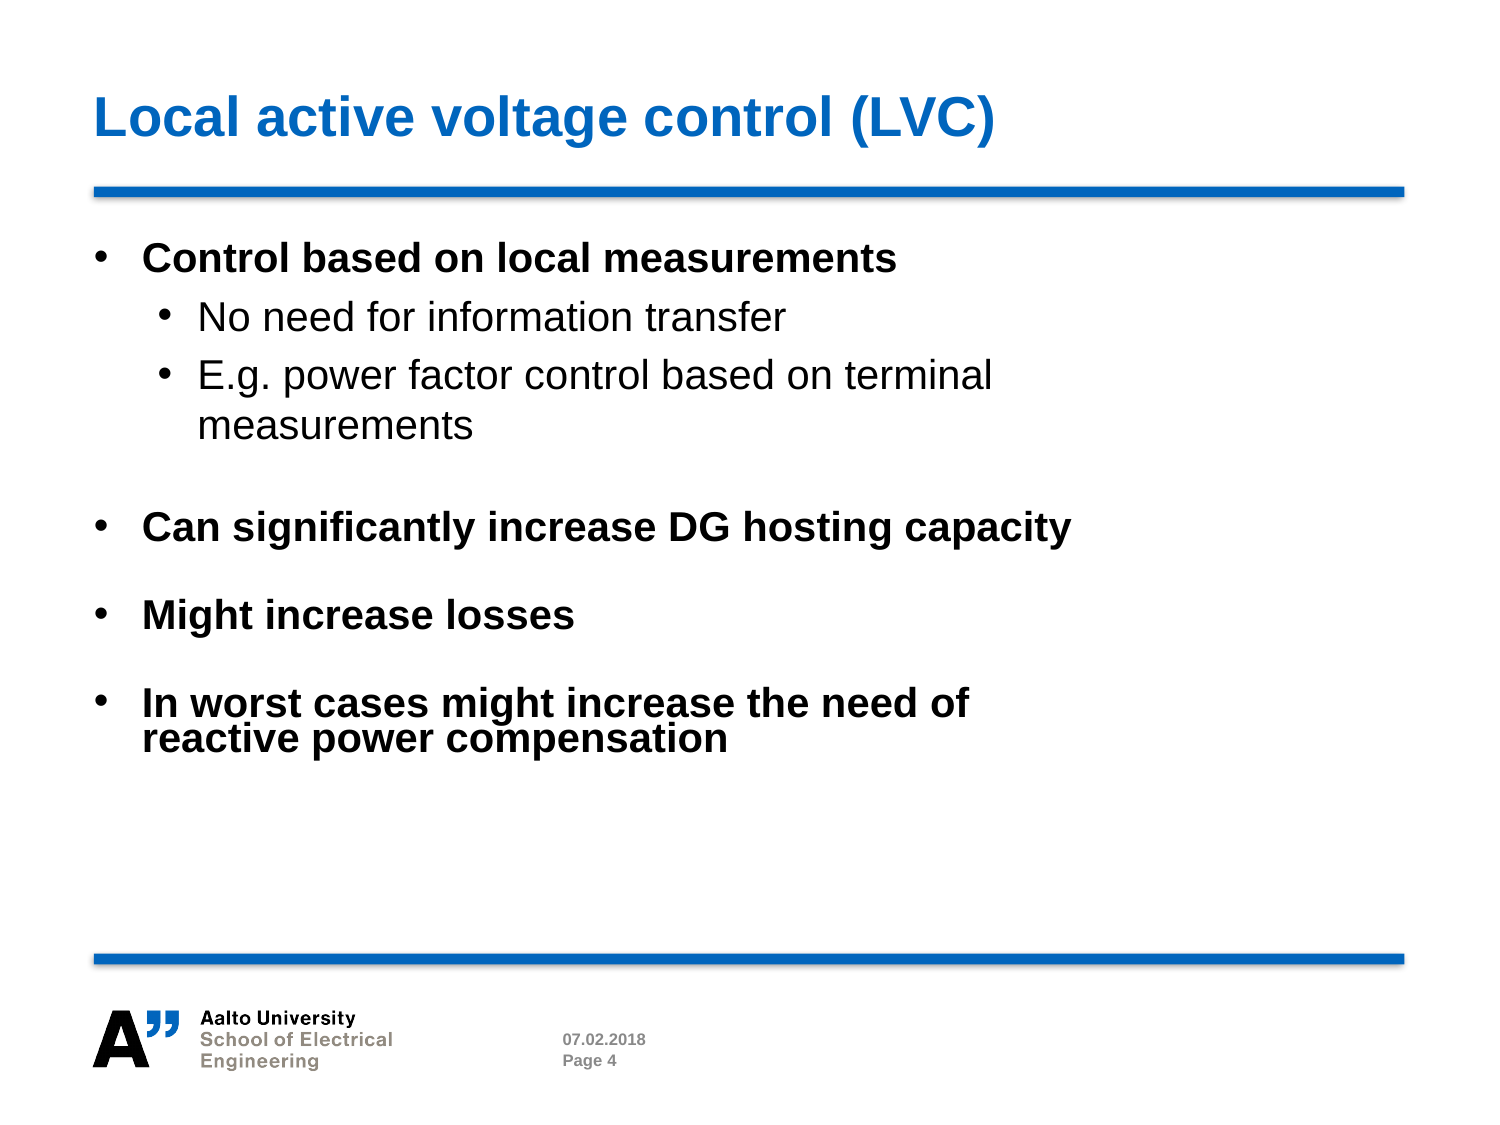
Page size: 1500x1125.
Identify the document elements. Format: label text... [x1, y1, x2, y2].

slide_number Page 4 [562, 1050, 816, 1071]
picture [35, 953, 449, 1125]
title Local active voltage control (LVC) [93, 80, 1369, 228]
list Control based on local measurements No need for information transfer E.g. power factor control based on terminal measurements Can significantly increase DG hosting capacity Might increase losses In worst cases might increase the need of reactive power compensation [93, 245, 1125, 925]
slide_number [562, 1029, 816, 1050]
